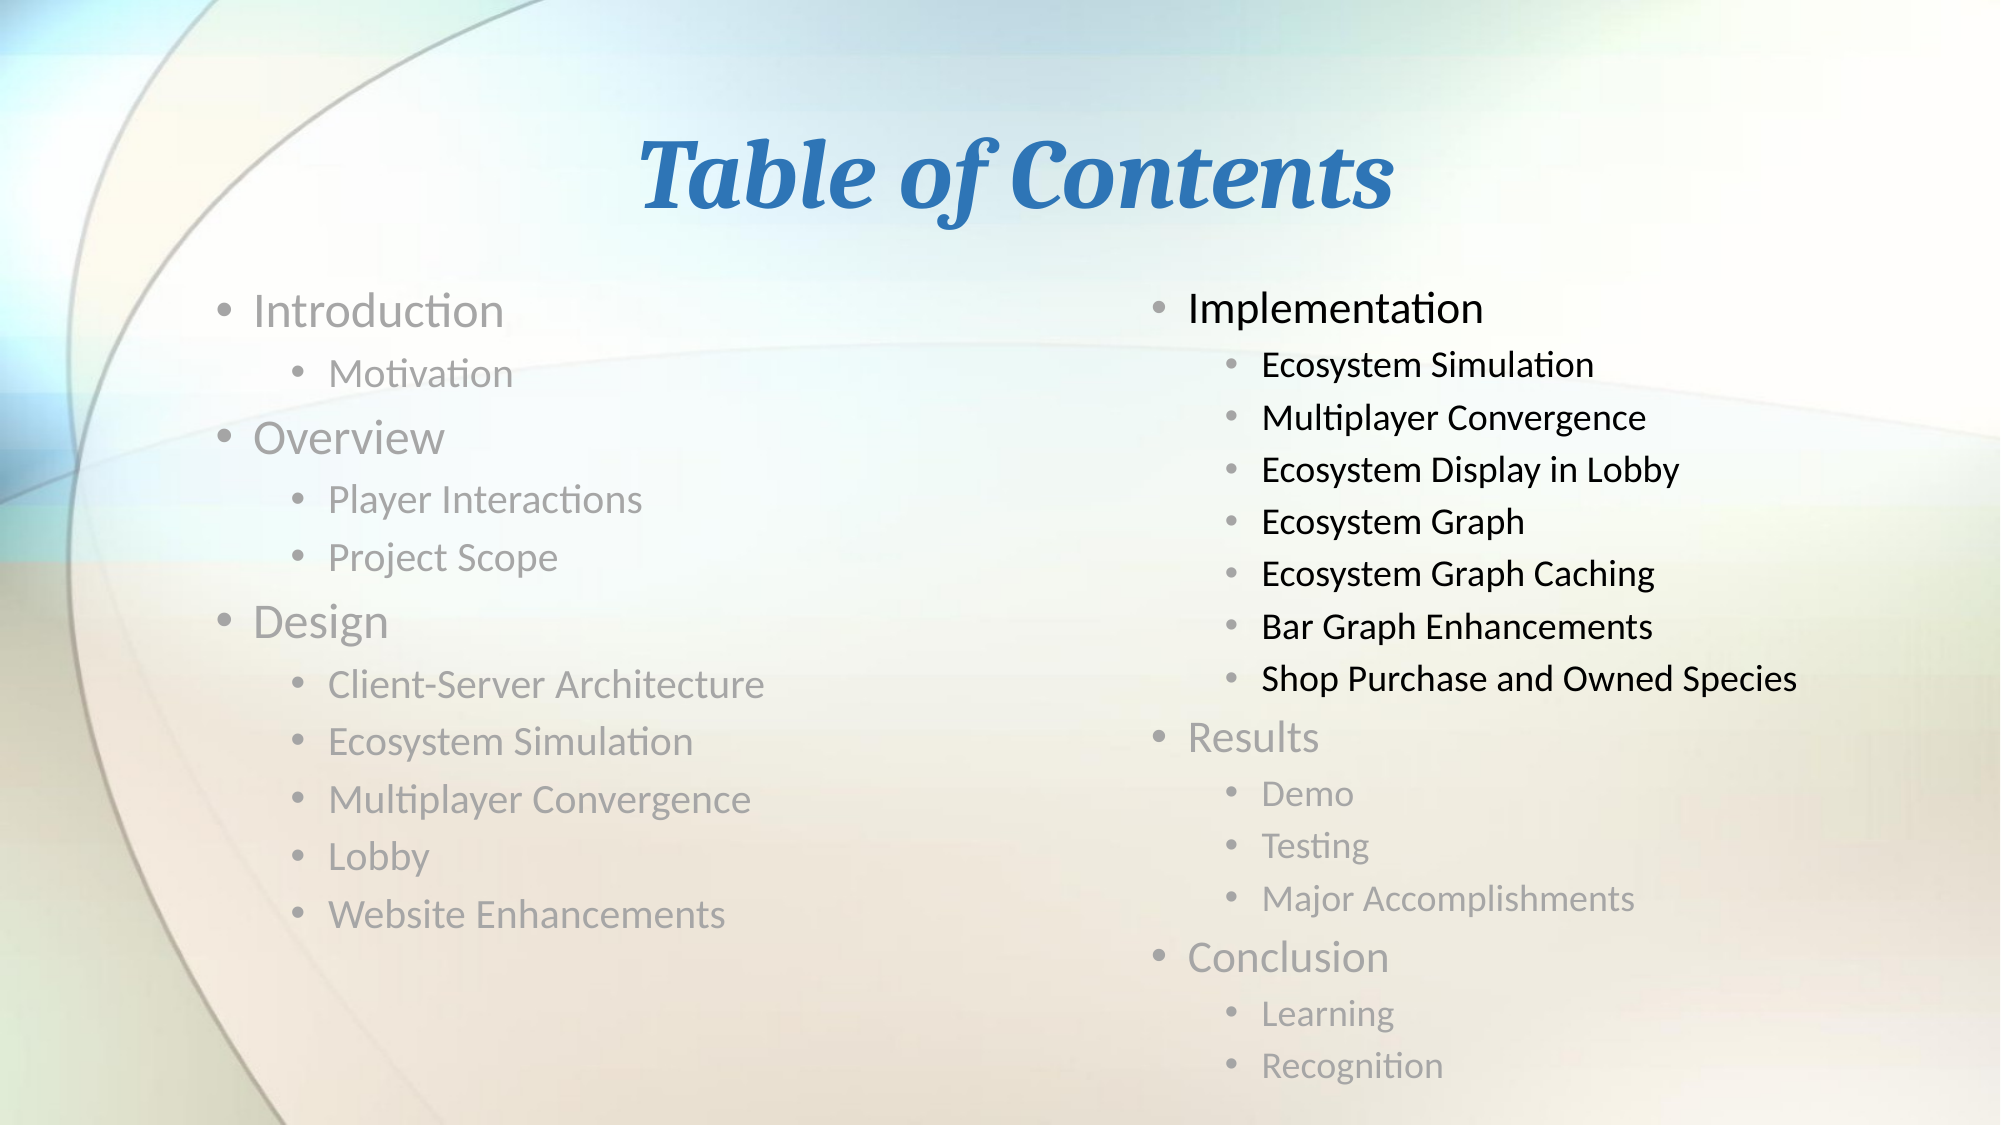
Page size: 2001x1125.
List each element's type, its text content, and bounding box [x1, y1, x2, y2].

picture [0, 0, 2001, 1125]
list Introduction Motivation Overview Player Interactions Project Scope Design Client-Server Architecture Ecosystem Simulation Multiplayer Convergence Lobby Website Enhancements [200, 277, 1003, 1102]
title Table of Contents [169, 59, 1863, 278]
text_box Implementation Ecosystem Simulation Multiplayer Convergence Ecosystem Display in Lobby Ecosystem Graph Ecosystem Graph Caching Bar Graph Enhancements Shop Purchase and Owned Species Results Demo Testing Major Accomplishments Conclusion Learning Recognition [1135, 277, 1939, 1102]
